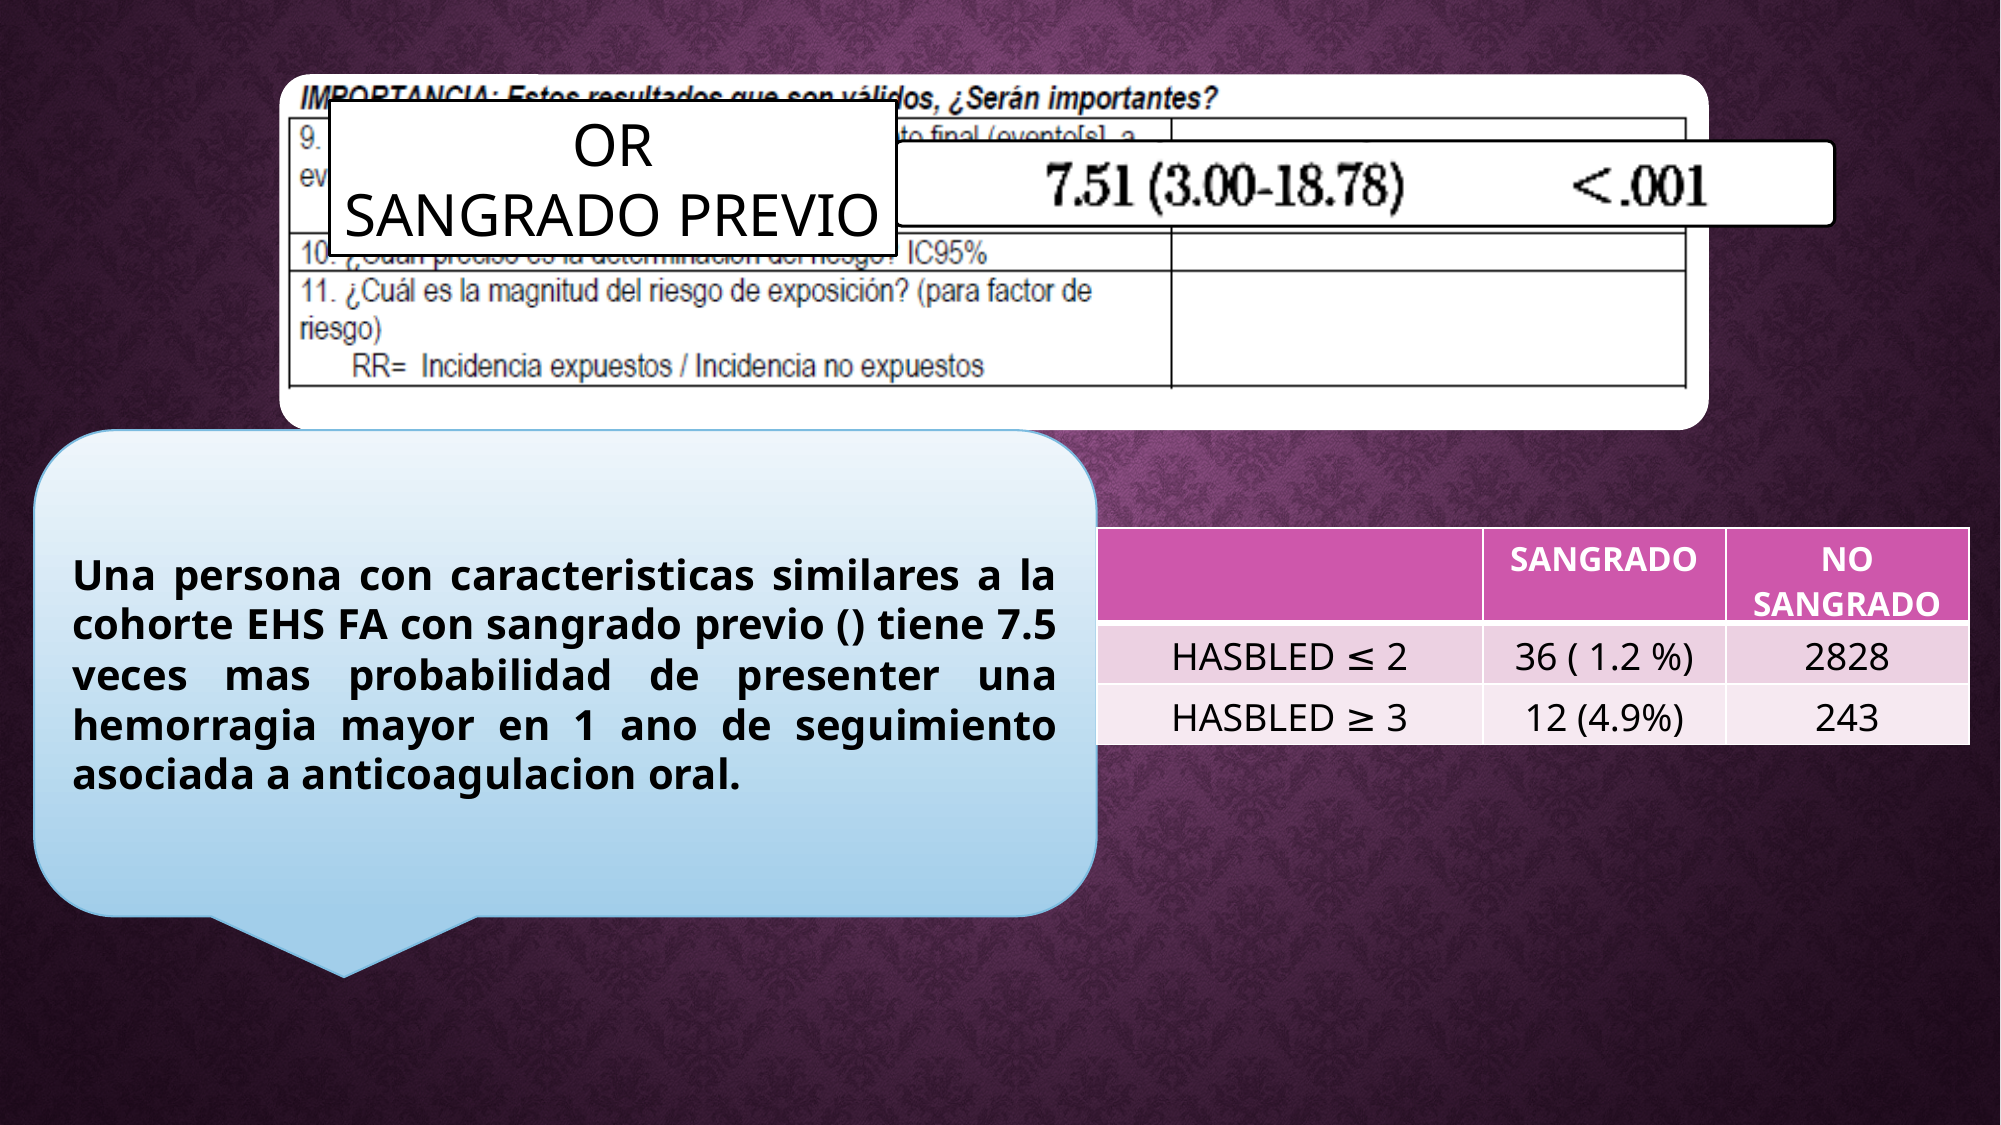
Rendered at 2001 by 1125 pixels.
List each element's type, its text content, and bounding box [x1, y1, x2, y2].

table_cell 2828 [1727, 626, 1968, 683]
table_header [1098, 529, 1482, 620]
table_header NO SANGRADO [1727, 529, 1968, 620]
text_box Una persona con caracteristicas similares a la cohorte EHS FA con sangrado previo () tiene 7.5 veces mas probabilidad de presenter una hemorragia mayor en 1 ano de seguimiento asociada a anticoagulacion oral. [33, 429, 1098, 979]
table_cell 243 [1727, 685, 1968, 744]
picture [278, 73, 1836, 431]
table_cell 12 (4.9%) [1484, 685, 1725, 744]
table_cell HASBLED ≤ 2 [1098, 626, 1482, 683]
table_cell 36 ( 1.2 %) [1484, 626, 1725, 683]
table_header SANGRADO [1484, 529, 1725, 620]
table_cell HASBLED ≥ 3 [1098, 685, 1482, 744]
